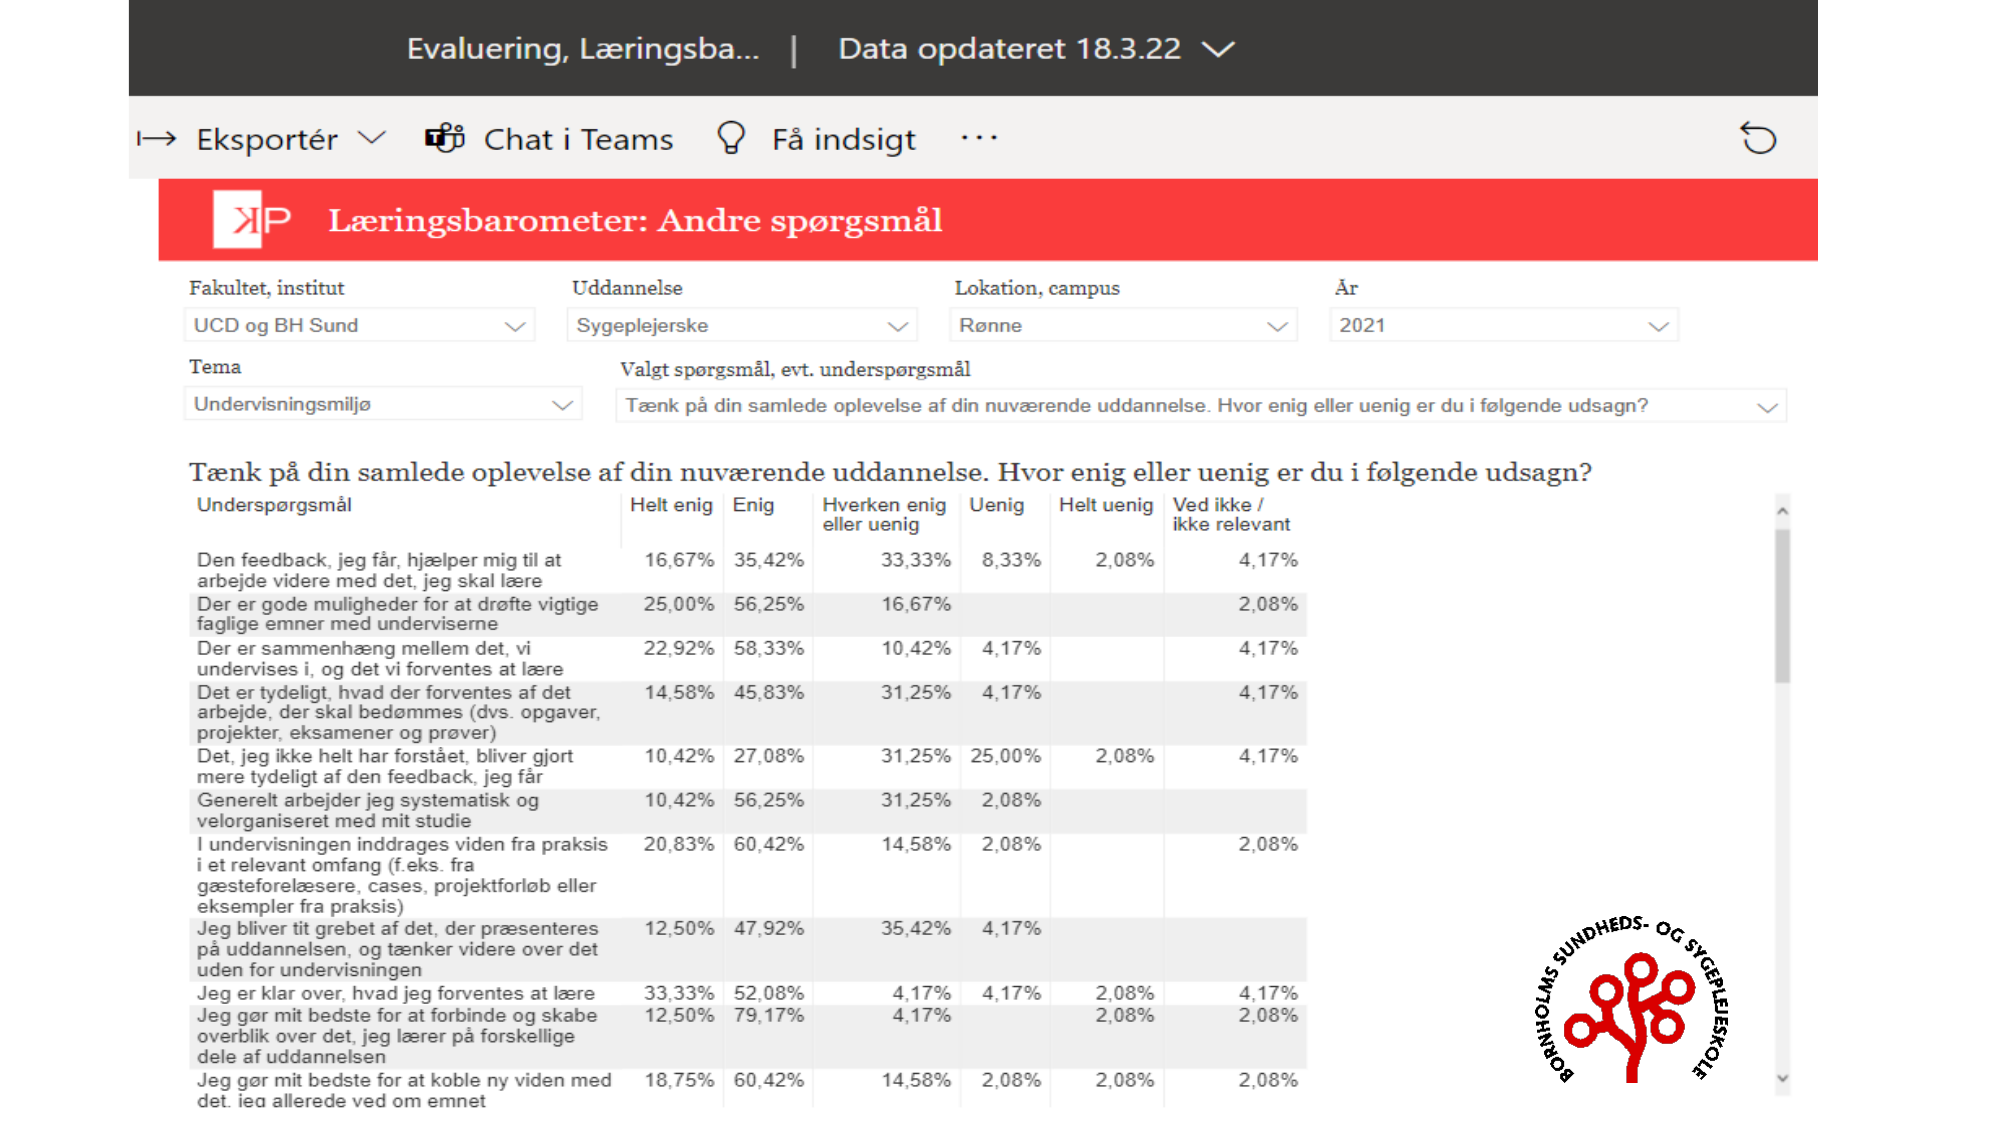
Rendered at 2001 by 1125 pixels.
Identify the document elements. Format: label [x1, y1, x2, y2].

picture [128, 0, 1818, 1125]
